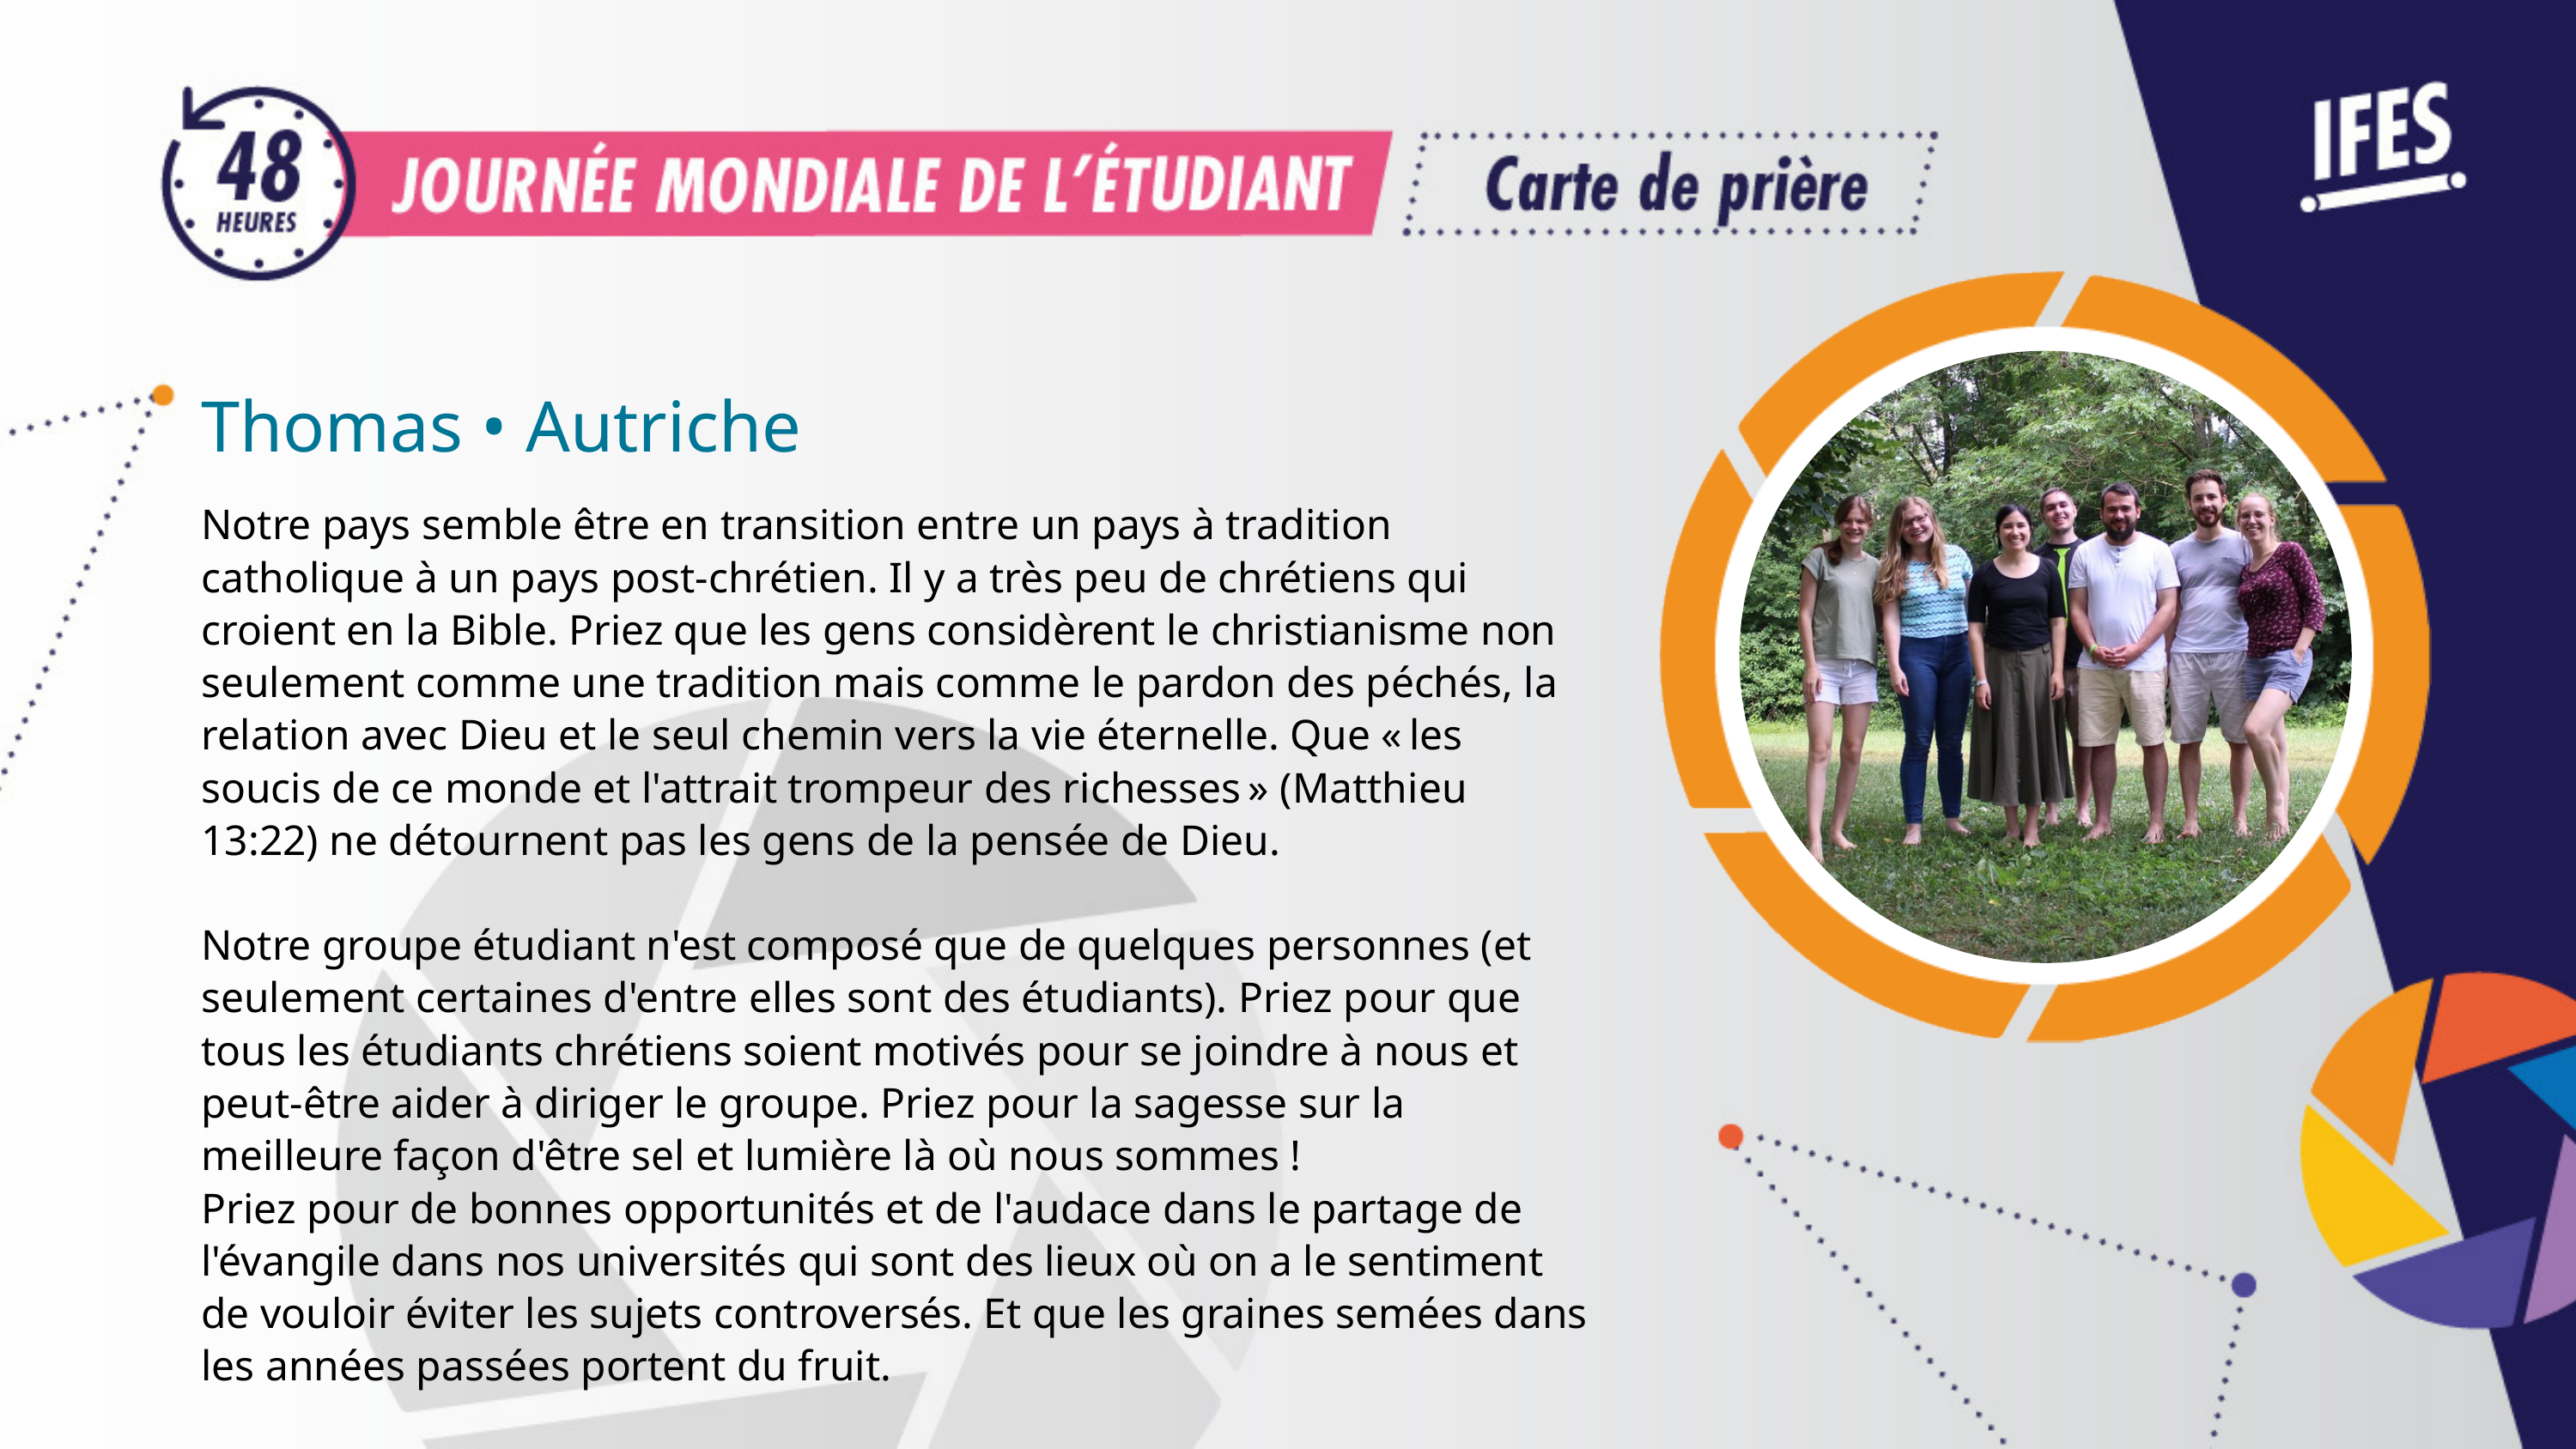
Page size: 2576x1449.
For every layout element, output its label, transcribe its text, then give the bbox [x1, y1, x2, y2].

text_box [1739, 350, 2353, 964]
text_box Notre pays semble être en transition entre un pays à tradition catholique à un pays post-chrétien. Il y a très peu de chrétiens qui croient en la Bible. Priez que les gens considèrent le christianisme non seulement comme une tradition mais comme le pardon des péchés, la relation avec Dieu et le seul chemin vers la vie éternelle. Que « les soucis de ce monde et l'attrait trompeur des richesses » (Matthieu 13:22) ne détournent pas les gens de la pensée de Dieu. Notre groupe étudiant n'est composé que de quelques personnes (et seulement certaines d'entre elles sont des étudiants). Priez pour que tous les étudiants chrétiens soient motivés pour se joindre à nous et peut-être aider à diriger le groupe. Priez pour la sagesse sur la meilleure façon d'être sel et lumière là où nous sommes ! Priez pour de bonnes opportunités et de l'audace dans le partage de l'évangile dans nos universités qui sont des lieux où on a le sentiment de vouloir éviter les sujets controversés. Et que les graines semées dans les années passées portent du fruit. [201, 495, 1591, 1449]
picture [0, 0, 2576, 1449]
text_box Thomas • Autriche [201, 368, 1466, 466]
